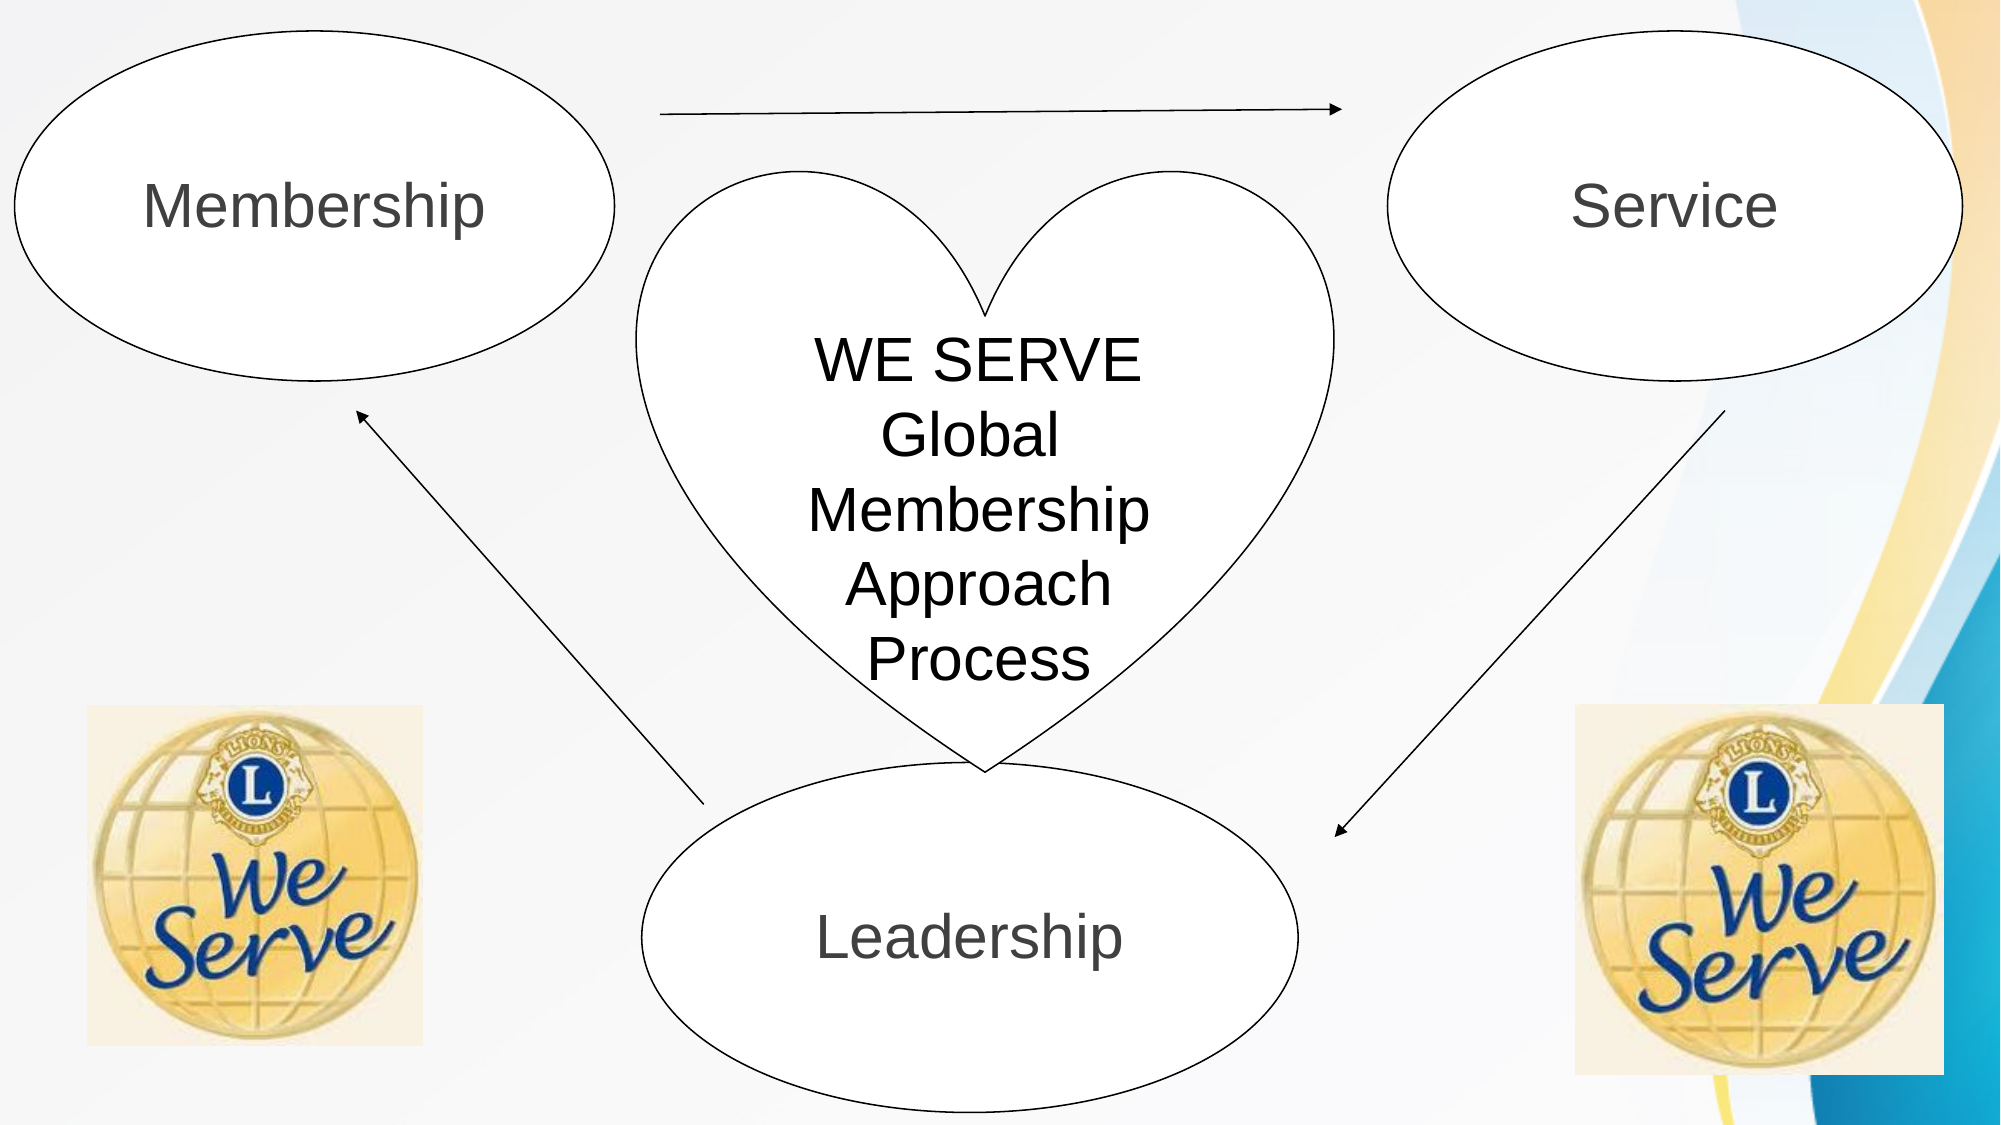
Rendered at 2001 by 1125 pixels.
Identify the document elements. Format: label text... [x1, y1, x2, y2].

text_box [356, 410, 704, 805]
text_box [659, 109, 1343, 115]
text_box Membership [14, 30, 615, 382]
text_box [987, 171, 1334, 631]
text_box [636, 171, 983, 620]
text_box [883, 701, 1087, 773]
text_box Leadership [641, 762, 1299, 1113]
picture [0, 0, 2001, 1125]
text_box Service [1387, 30, 1963, 382]
text_box WE SERVE Global Membership Approach Process [789, 311, 1170, 701]
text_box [1334, 410, 1725, 838]
